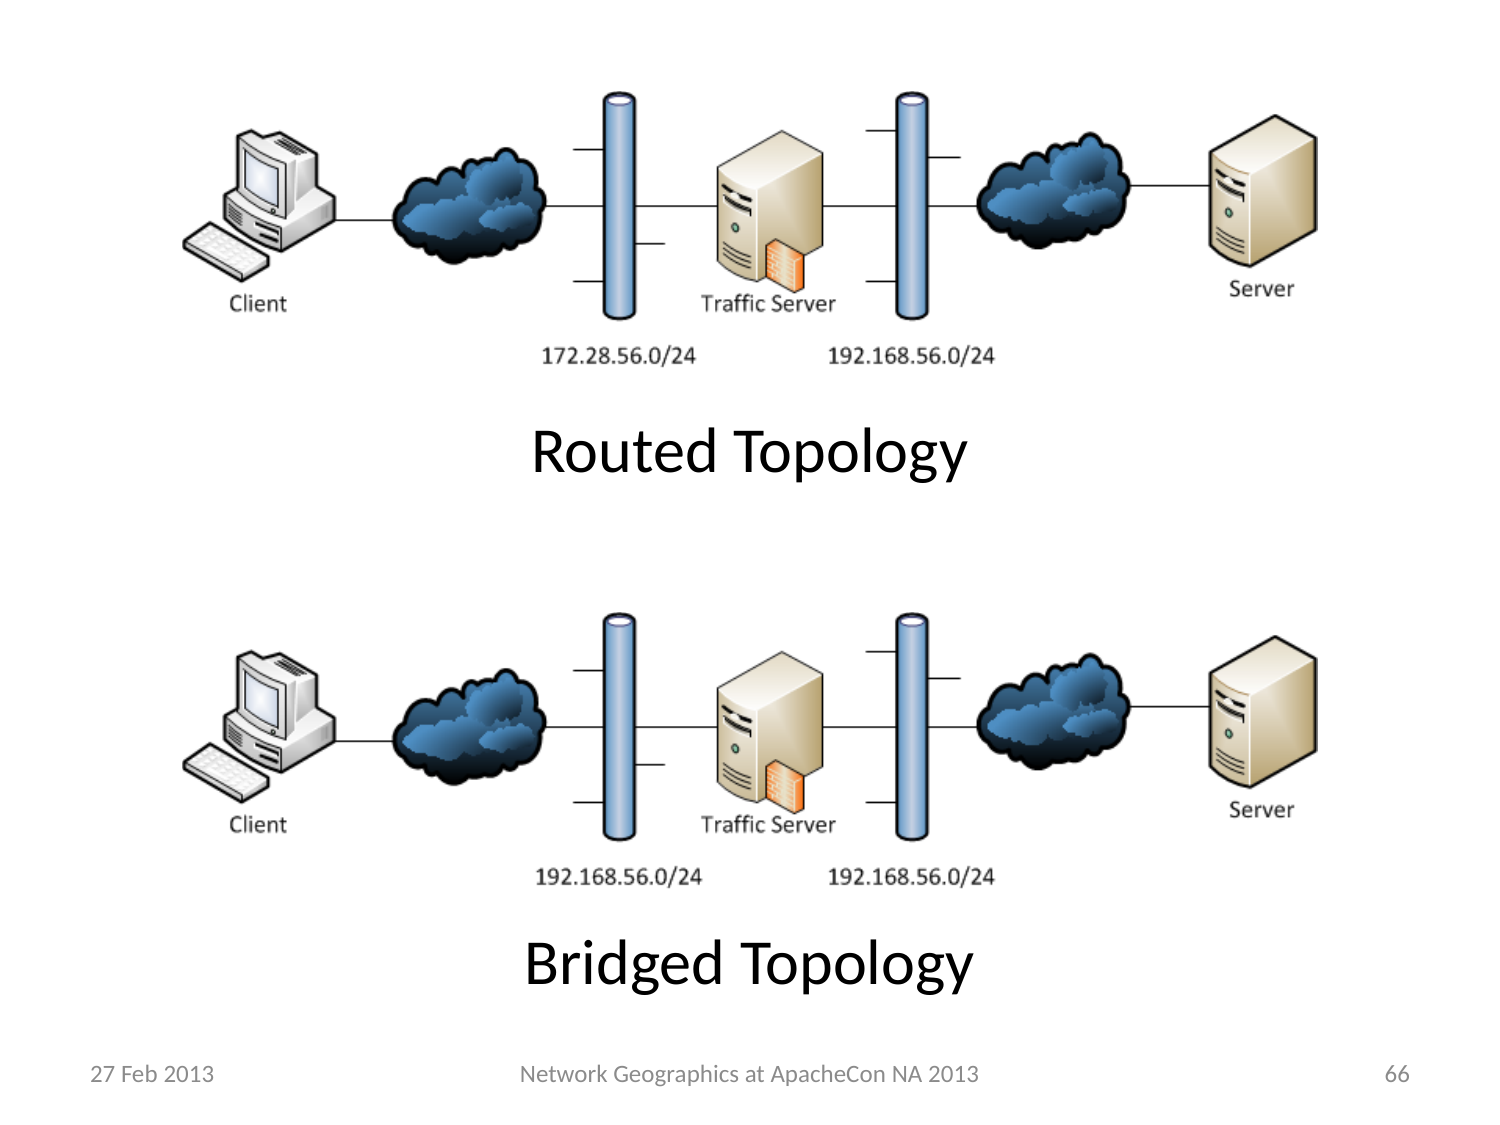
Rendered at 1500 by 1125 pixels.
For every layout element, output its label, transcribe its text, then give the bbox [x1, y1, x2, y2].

text_box Bridged Topology [299, 912, 1200, 1006]
footer Network Geographics at ApacheCon NA 2013 [500, 1042, 1000, 1103]
slide_number 66 [1074, 1042, 1425, 1103]
picture [182, 612, 1318, 893]
picture [182, 91, 1318, 372]
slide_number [75, 1042, 425, 1103]
title Routed Topology [300, 399, 1200, 493]
